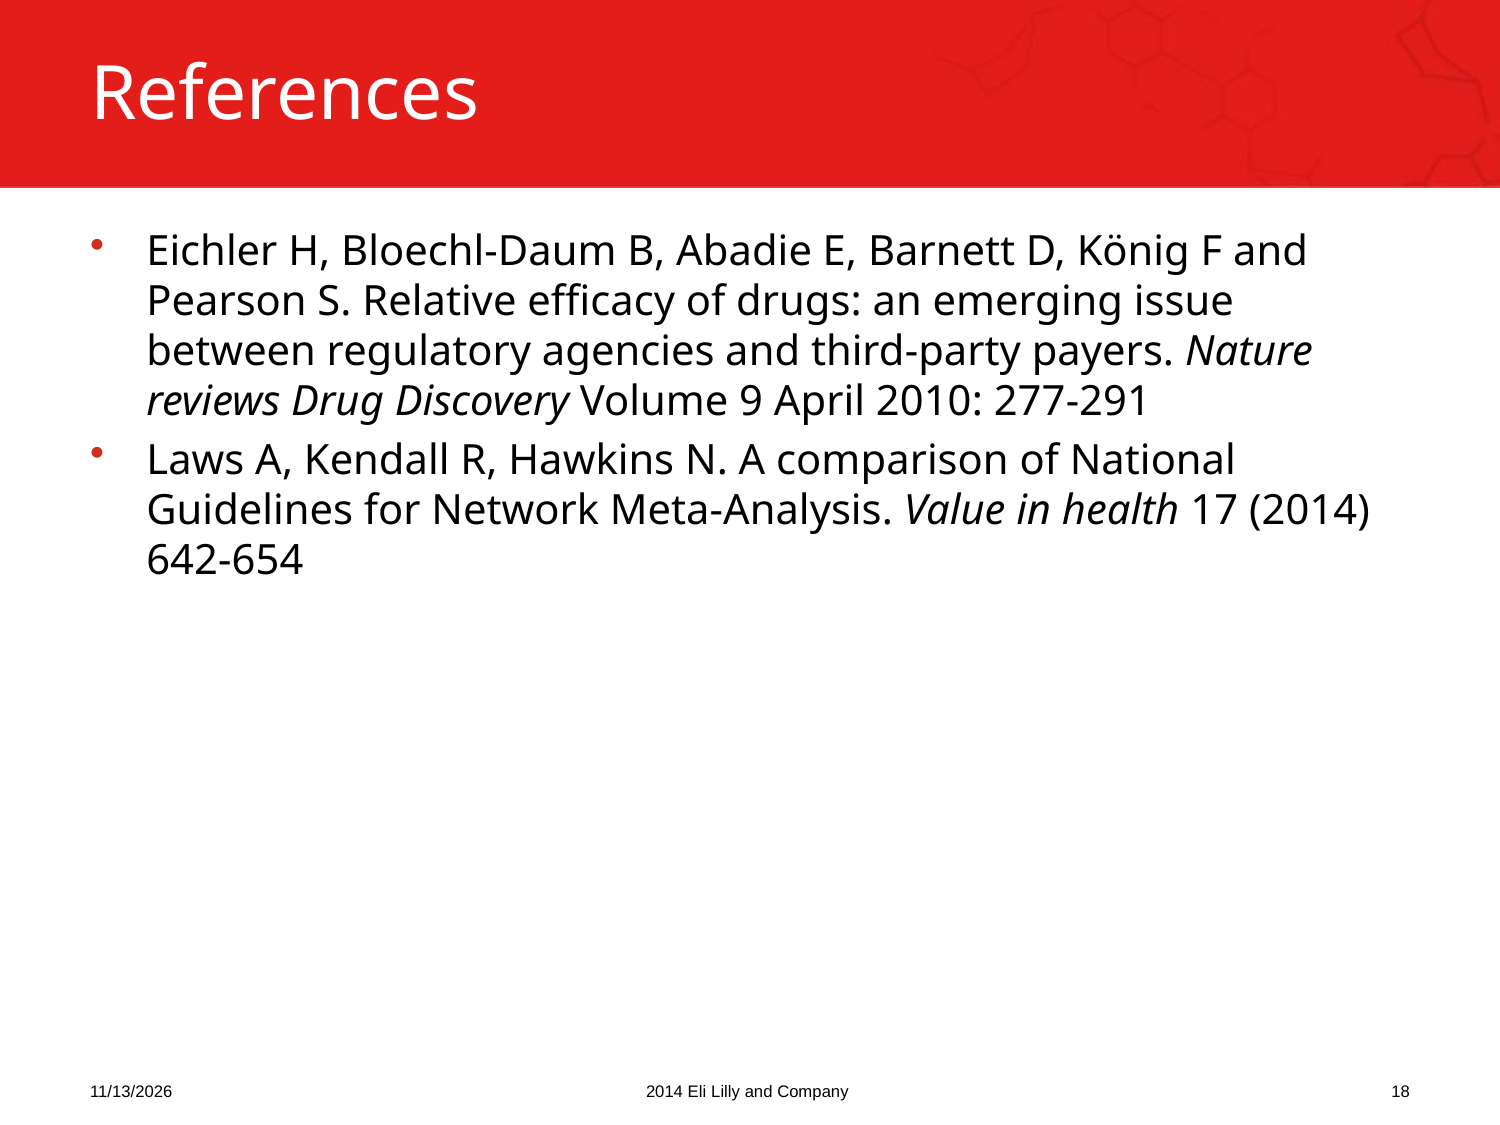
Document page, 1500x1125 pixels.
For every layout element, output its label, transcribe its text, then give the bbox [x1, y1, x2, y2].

slide_number 18 [1074, 1072, 1426, 1114]
list Eichler H, Bloechl-Daum B, Abadie E, Barnett D, König F and Pearson S. Relative efficacy of drugs: an emerging issue between regulatory agencies and third-party payers. Nature reviews Drug Discovery Volume 9 April 2010: 277-291 Laws A, Kendall R, Hawkins N. A comparison of National Guidelines for Network Meta-Analysis. Value in health 17 (2014) 642-654 [75, 216, 1425, 1044]
title References [75, 0, 1425, 184]
footer 2014 Eli Lilly and Company [512, 1072, 988, 1111]
picture [0, 0, 1500, 188]
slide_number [74, 1072, 426, 1109]
